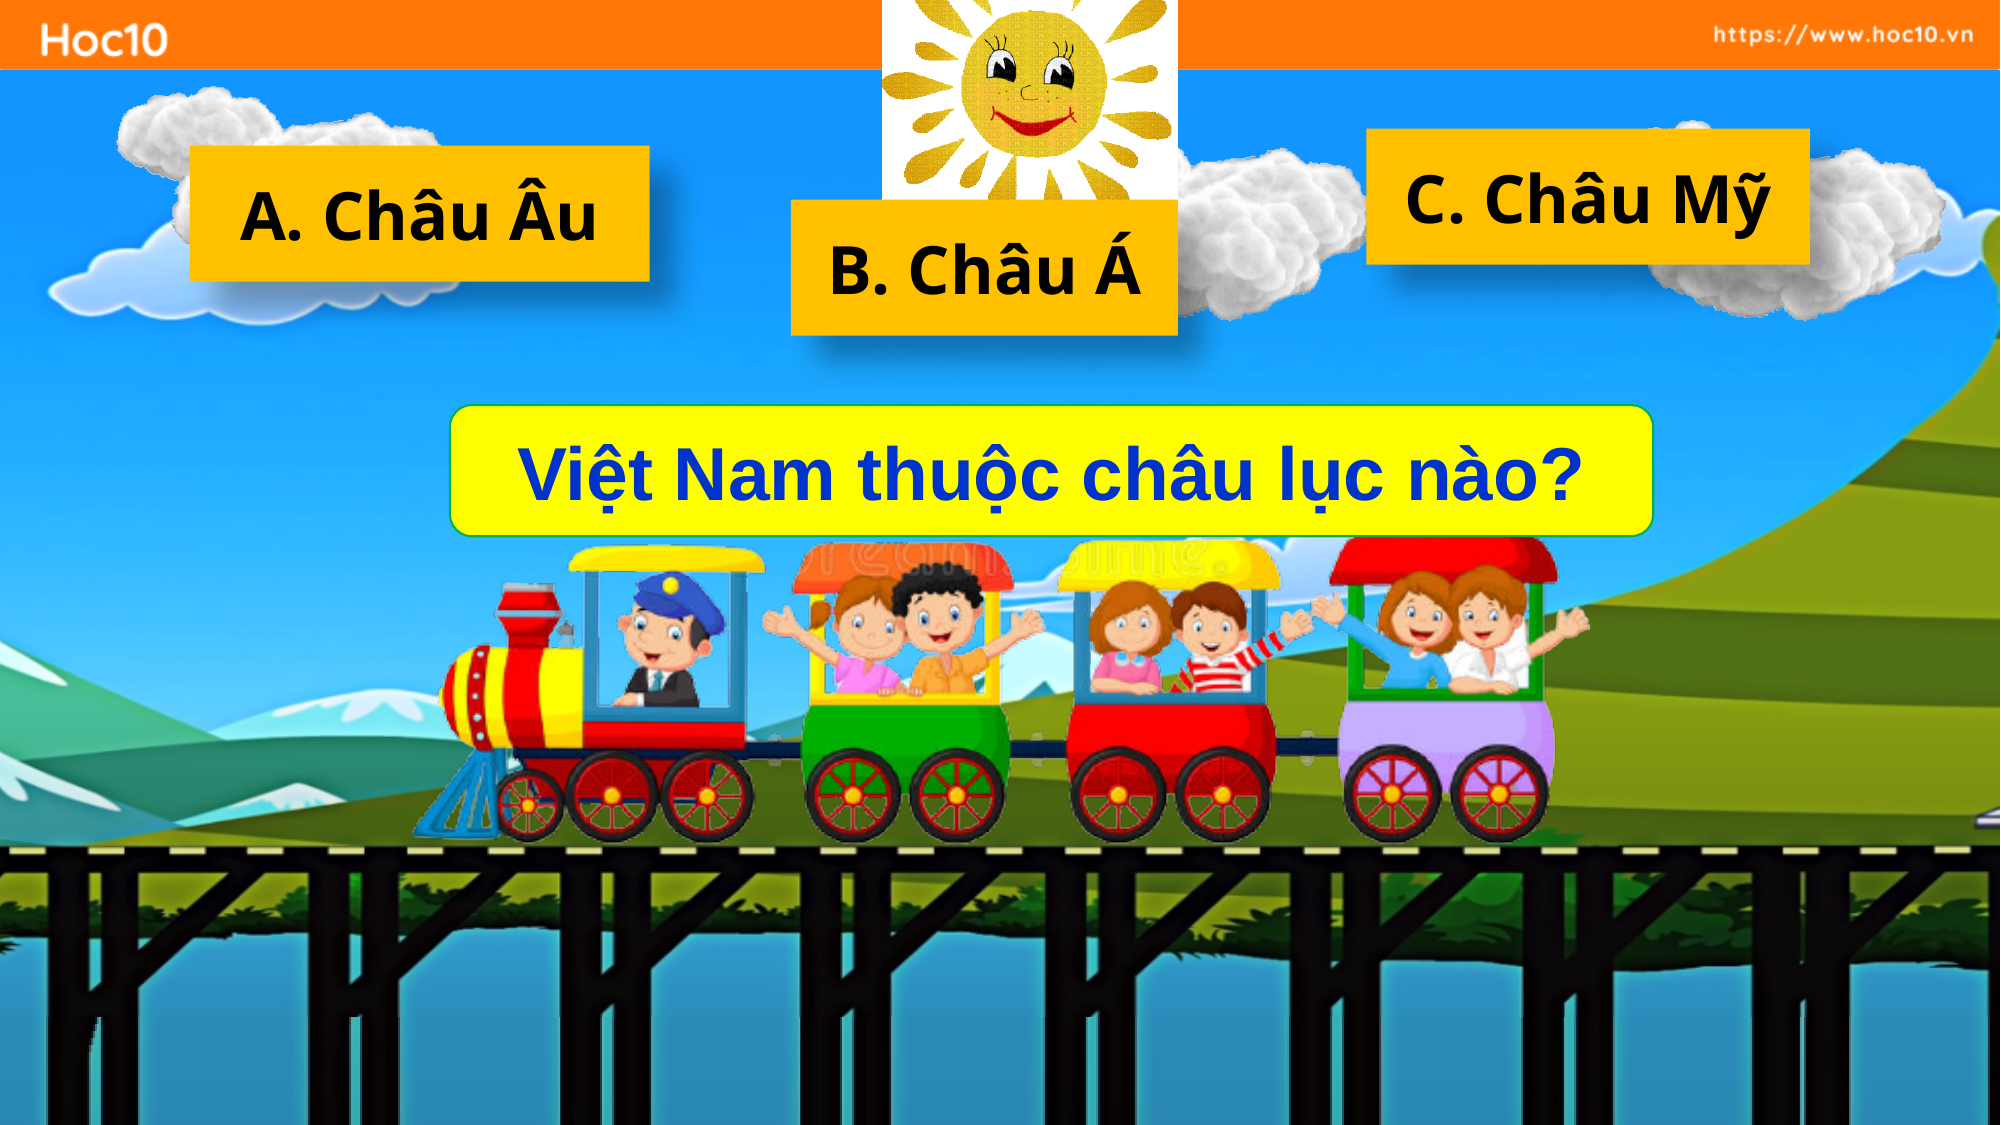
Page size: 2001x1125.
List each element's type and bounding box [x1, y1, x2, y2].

text_box [0, 70, 2000, 1125]
picture [0, 0, 2001, 1125]
picture [1564, 103, 1968, 350]
text_box [412, 405, 1654, 866]
